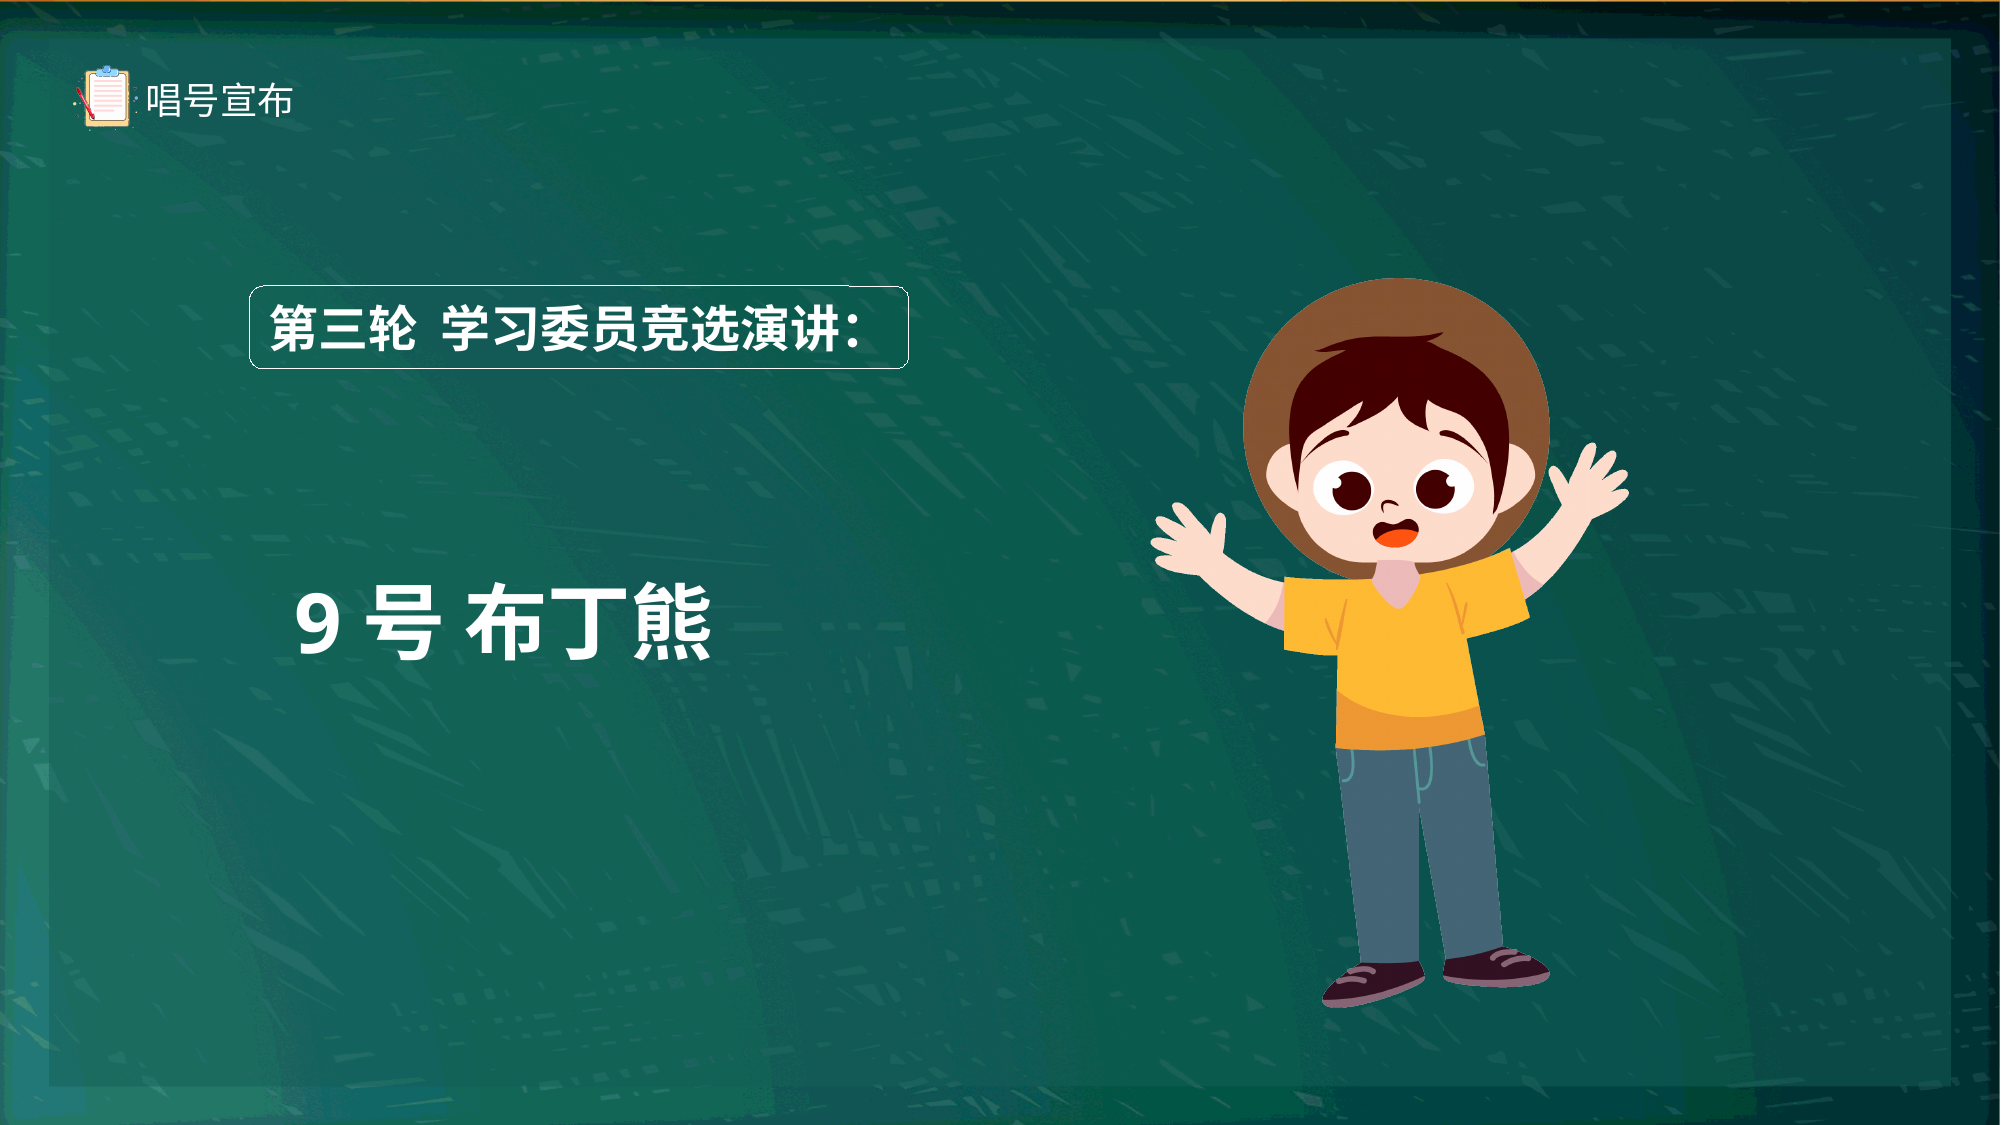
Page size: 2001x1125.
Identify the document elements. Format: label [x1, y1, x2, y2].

picture [979, 212, 1822, 1056]
text_box [0, 0, 2000, 1125]
text_box [73, 65, 1131, 131]
